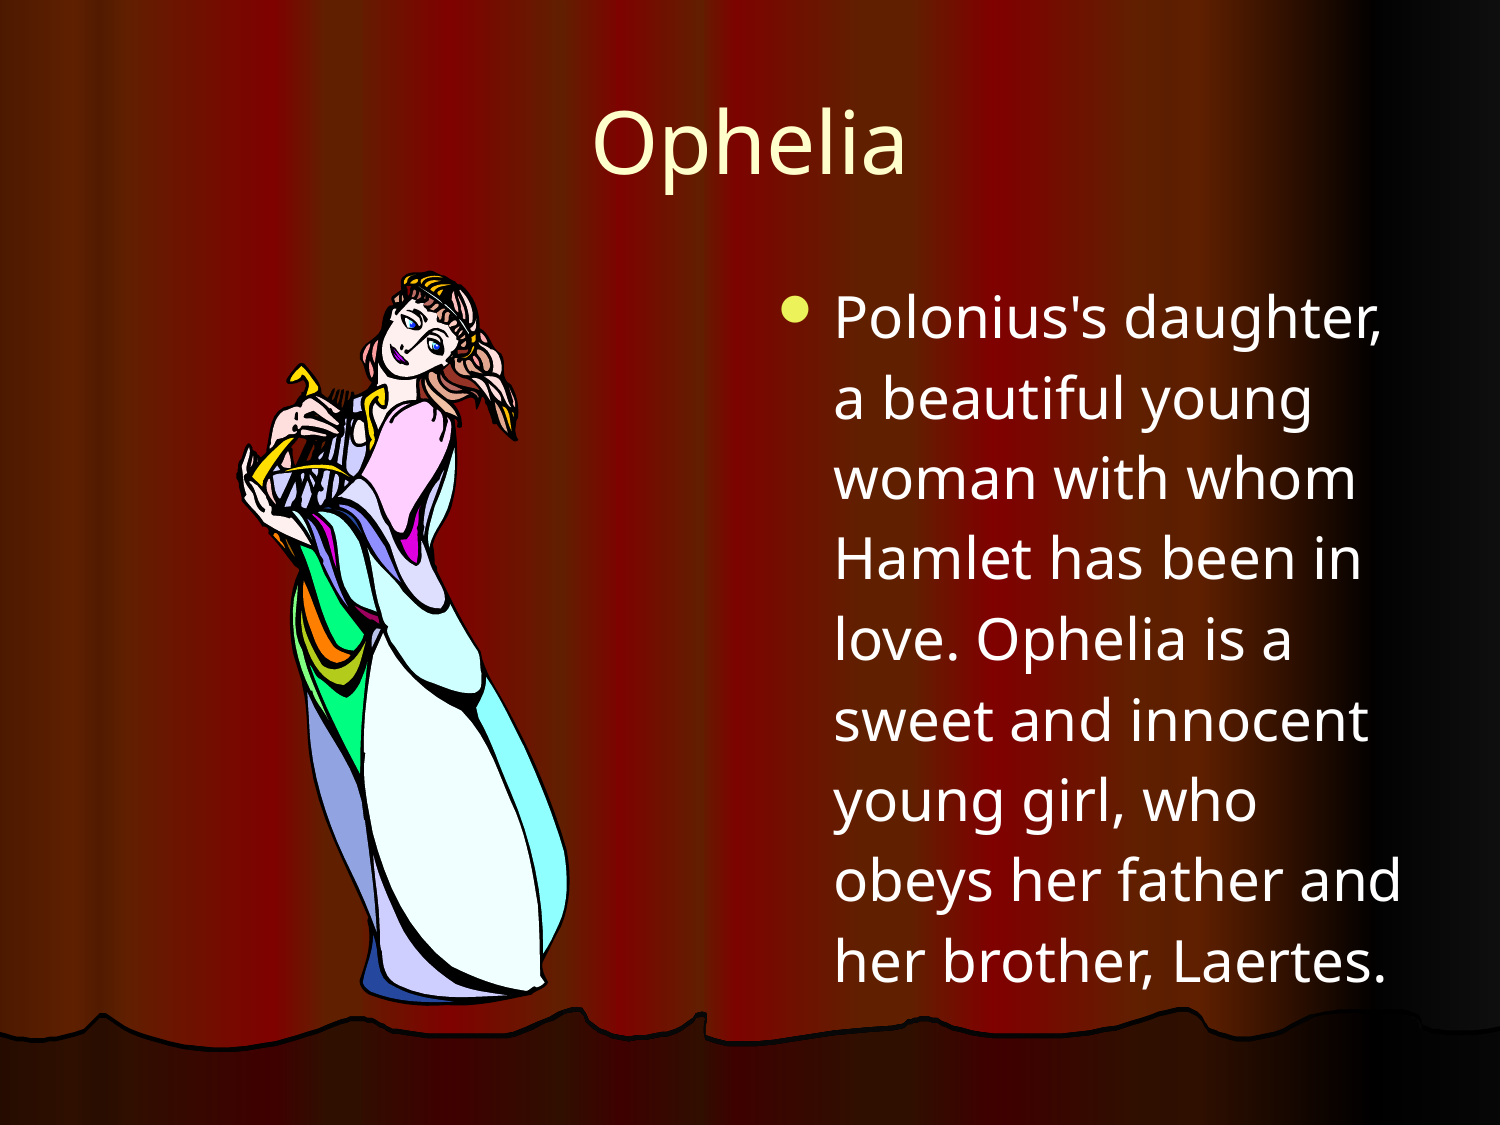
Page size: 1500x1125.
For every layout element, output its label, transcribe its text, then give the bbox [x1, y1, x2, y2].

title Ophelia [74, 45, 1426, 233]
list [236, 262, 577, 1006]
list Polonius's daughter, a beautiful young woman with whom Hamlet has been in love. Ophelia is a sweet and innocent young girl, who obeys her father and her brother, Laertes. [762, 262, 1426, 1006]
